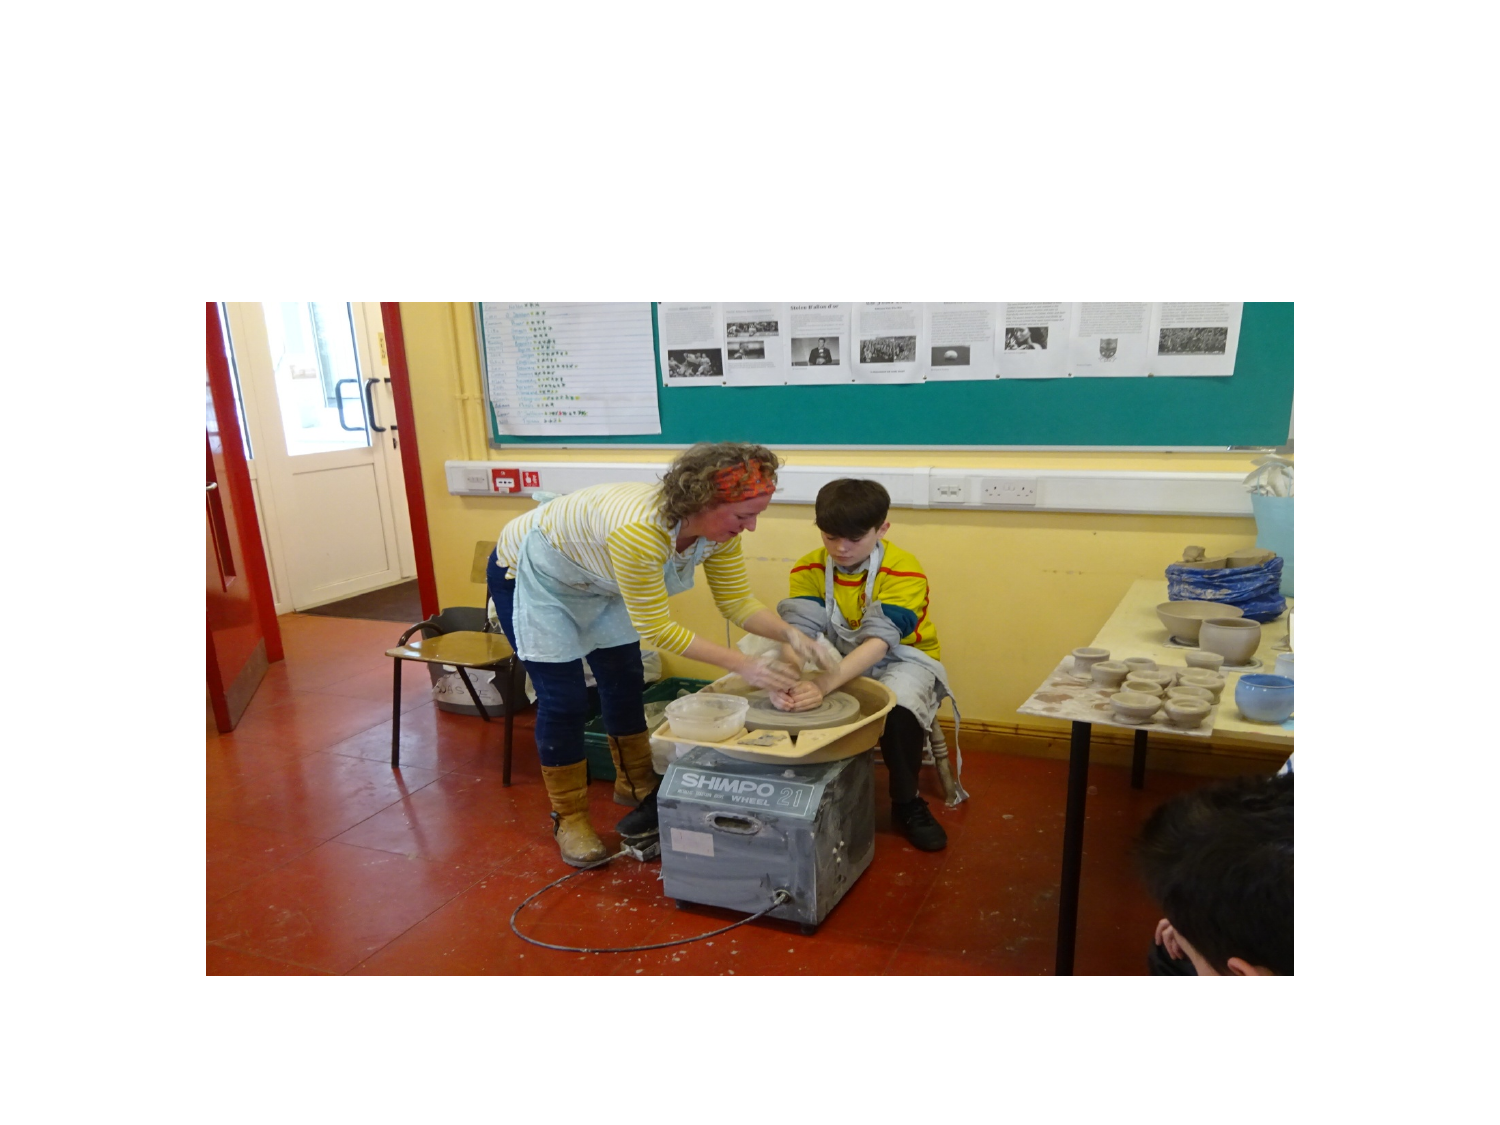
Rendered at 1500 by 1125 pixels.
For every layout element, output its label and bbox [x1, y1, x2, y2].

picture [206, 302, 1294, 977]
